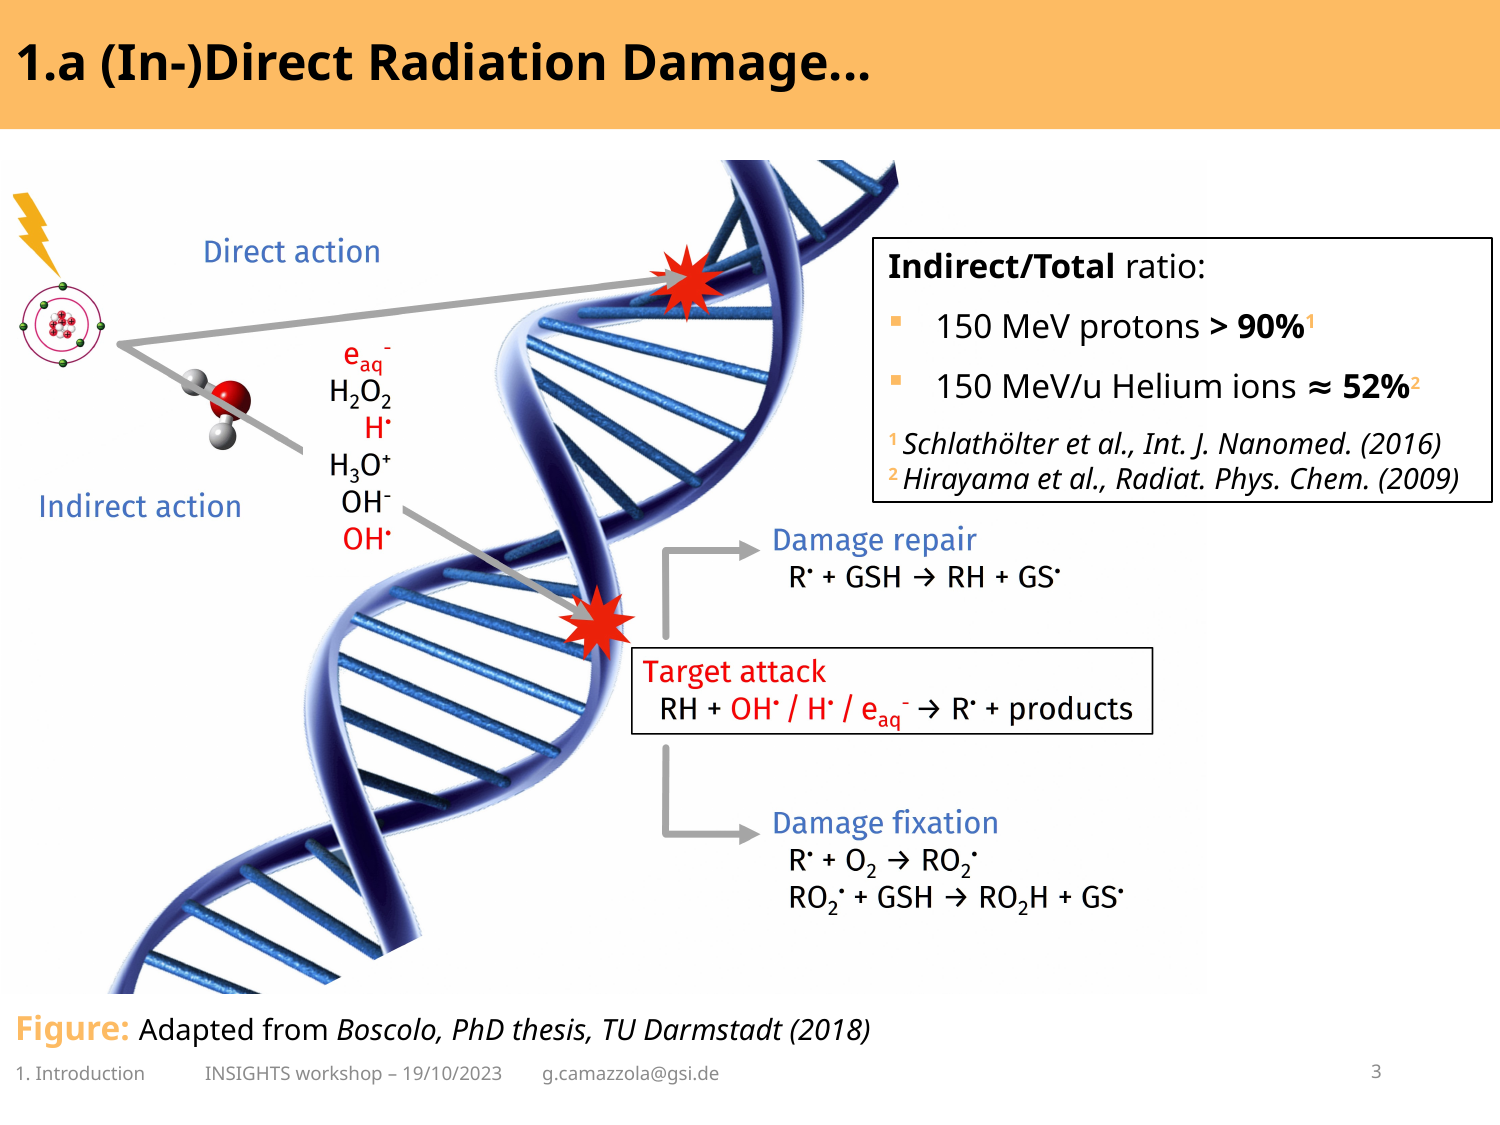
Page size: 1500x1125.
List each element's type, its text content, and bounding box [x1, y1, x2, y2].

text_box Indirect/Total ratio: 150 MeV protons > 90%1 150 MeV/u Helium ions ≈ 52%2 1 Schlathölter et al., Int. J. Nanomed. (2016) 2 Hirayama et al., Radiat. Phys. Chem. (2009) [1207, 237, 1492, 503]
text_box Figure: Adapted from Boscolo, PhD thesis, TU Darmstadt (2018) [0, 999, 1019, 1042]
picture [1, 160, 1207, 994]
title 1.a (In-)Direct Radiation Damage... [0, 0, 1500, 130]
footer 1. Introduction INSIGHTS workshop – 19/10/2023 g.camazzola@gsi.de [0, 1042, 1500, 1103]
